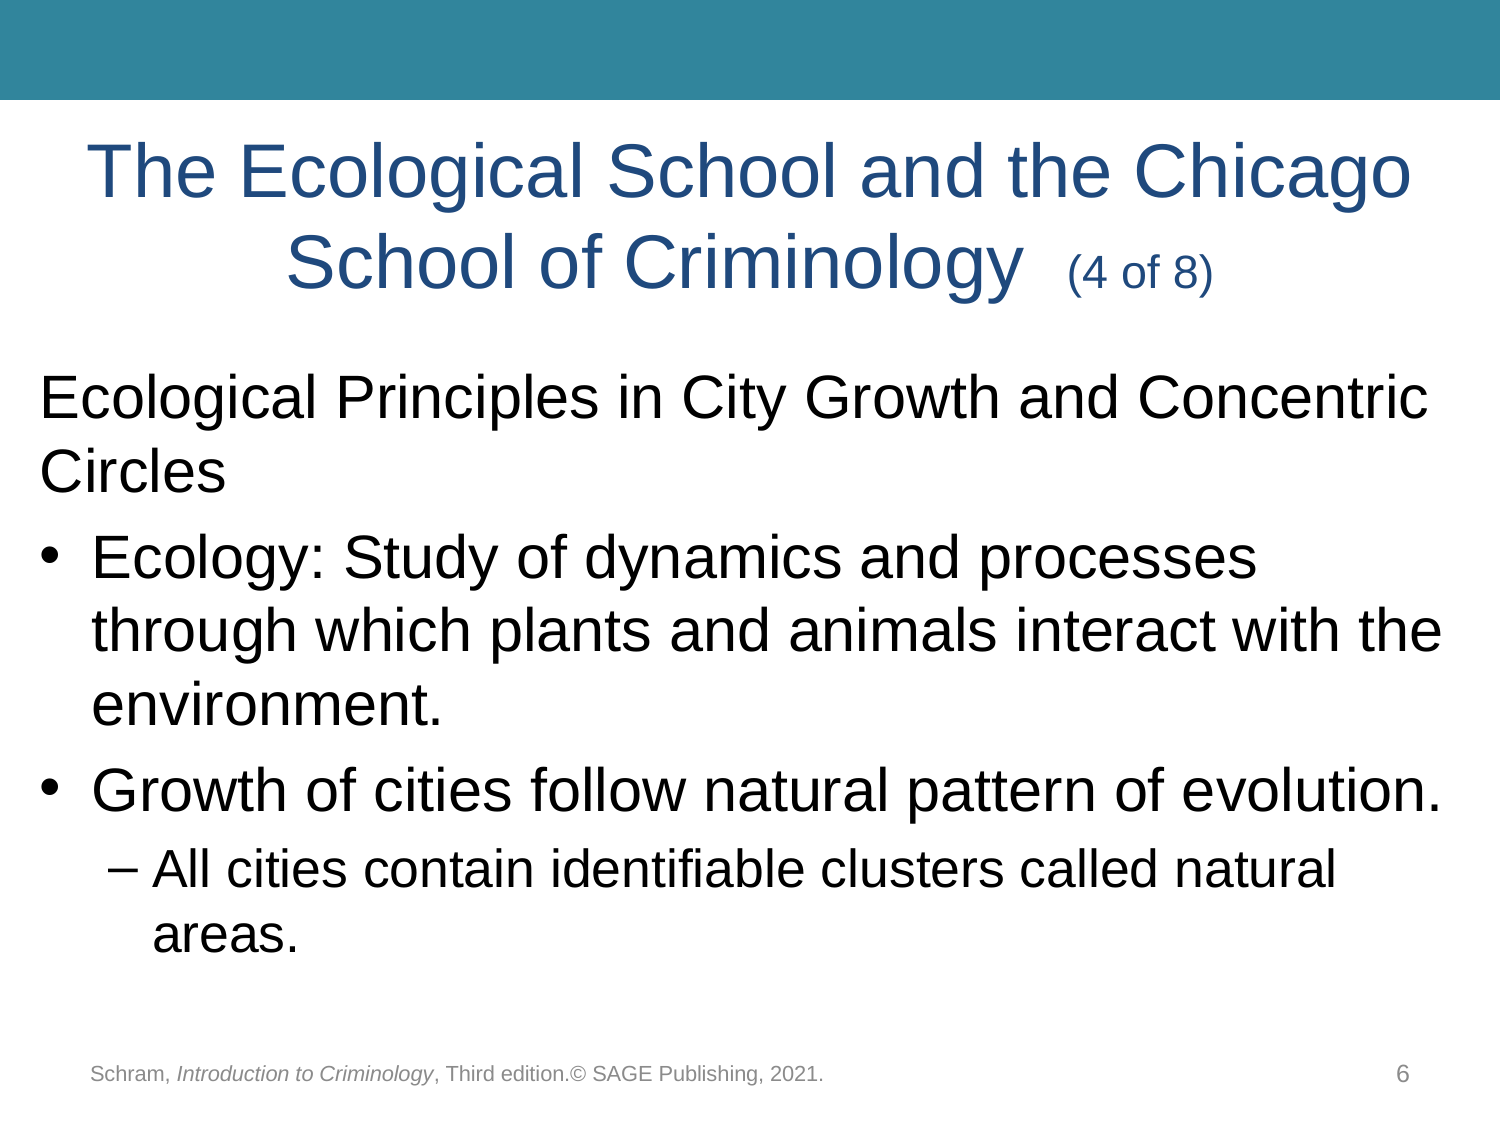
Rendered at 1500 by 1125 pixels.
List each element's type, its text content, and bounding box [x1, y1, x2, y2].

list Ecological Principles in City Growth and Concentric Circles Ecology: Study of dynamics and processes through which plants and animals interact with the environment. Growth of cities follow natural pattern of evolution. All cities contain identifiable clusters called natural areas. [24, 350, 1475, 1043]
slide_number 6 [1350, 1042, 1425, 1103]
footer Schram, Introduction to Criminology, Third edition.© SAGE Publishing, 2021. [75, 1042, 1313, 1103]
title The Ecological School and the Chicago School of Criminology (4 of 8) [24, 112, 1475, 313]
